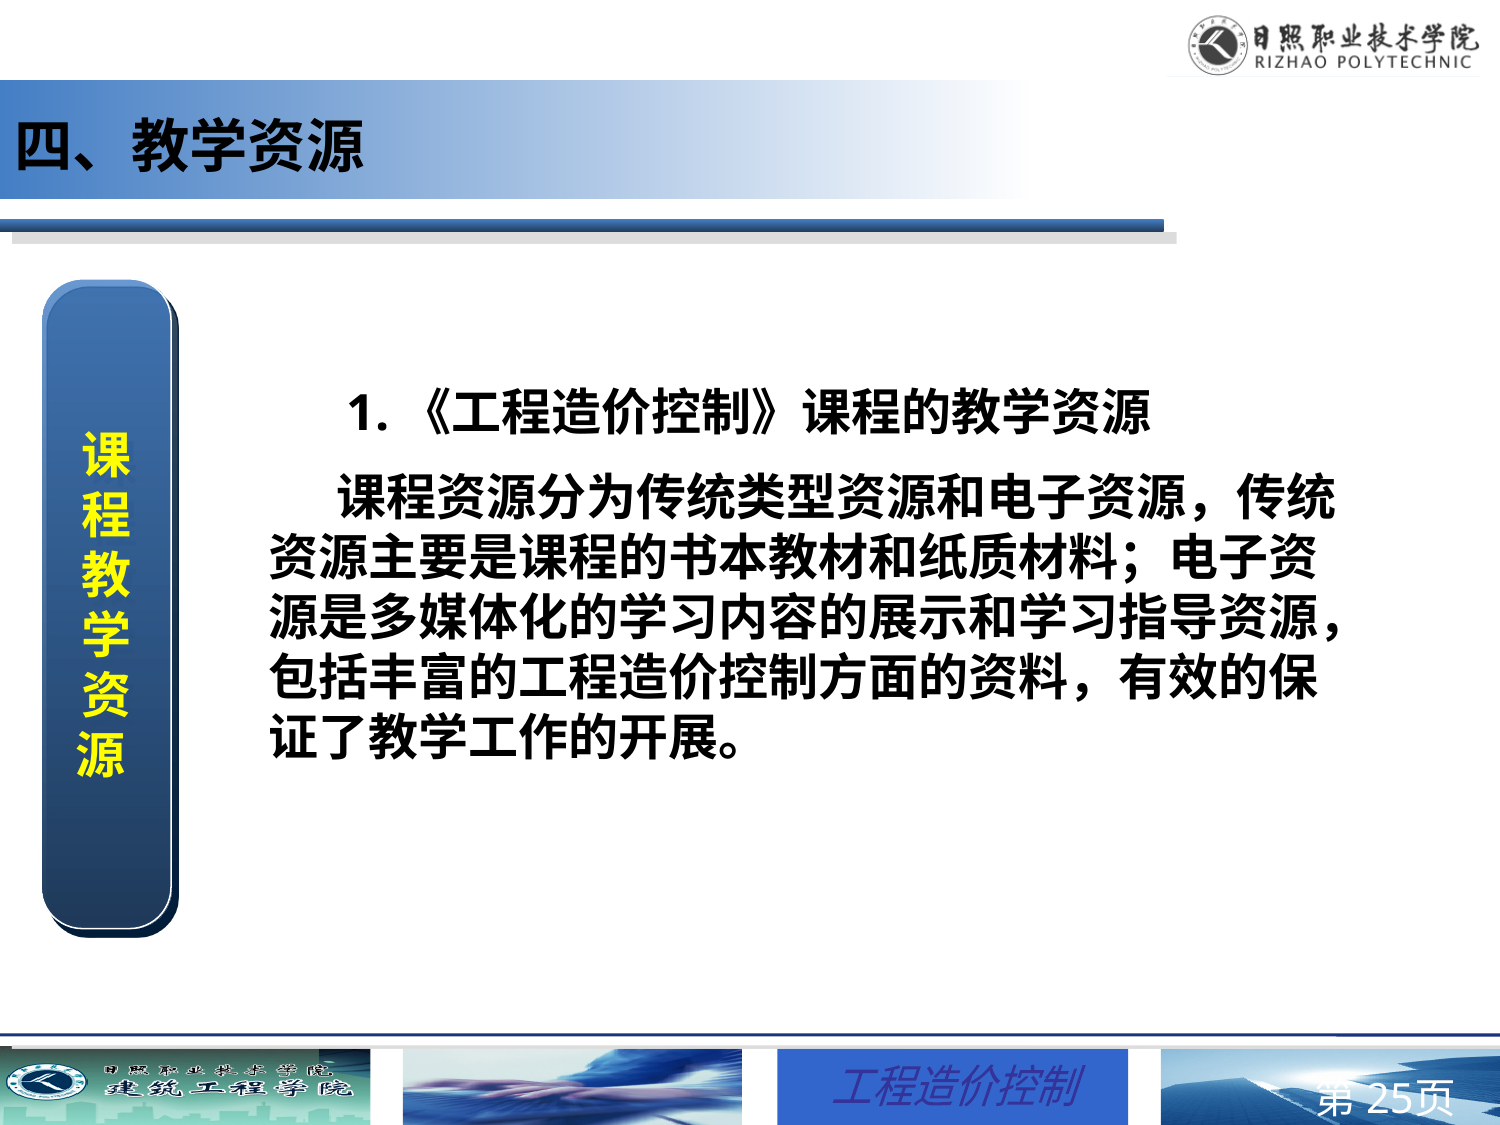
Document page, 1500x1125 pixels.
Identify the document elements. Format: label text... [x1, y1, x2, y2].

text_box 四、教学资源 [0, 101, 1134, 286]
footer 第页 [950, 1063, 1471, 1125]
text_box 课程教学资源 [41, 278, 172, 929]
picture [402, 1049, 742, 1125]
picture [1160, 1049, 1500, 1125]
picture [1166, 0, 1480, 76]
text_box 1.《工程造价控制》课程的教学资源 课程资源分为传统类型资源和电子资源，传统资源主要是课程的书本教材和纸质材料；电子资源是多媒体化的学习内容的展示和学习指导资源，包括丰富的工程造价控制方面的资料，有效的保证了教学工作的开展。 [253, 373, 1365, 774]
picture [0, 1046, 371, 1125]
